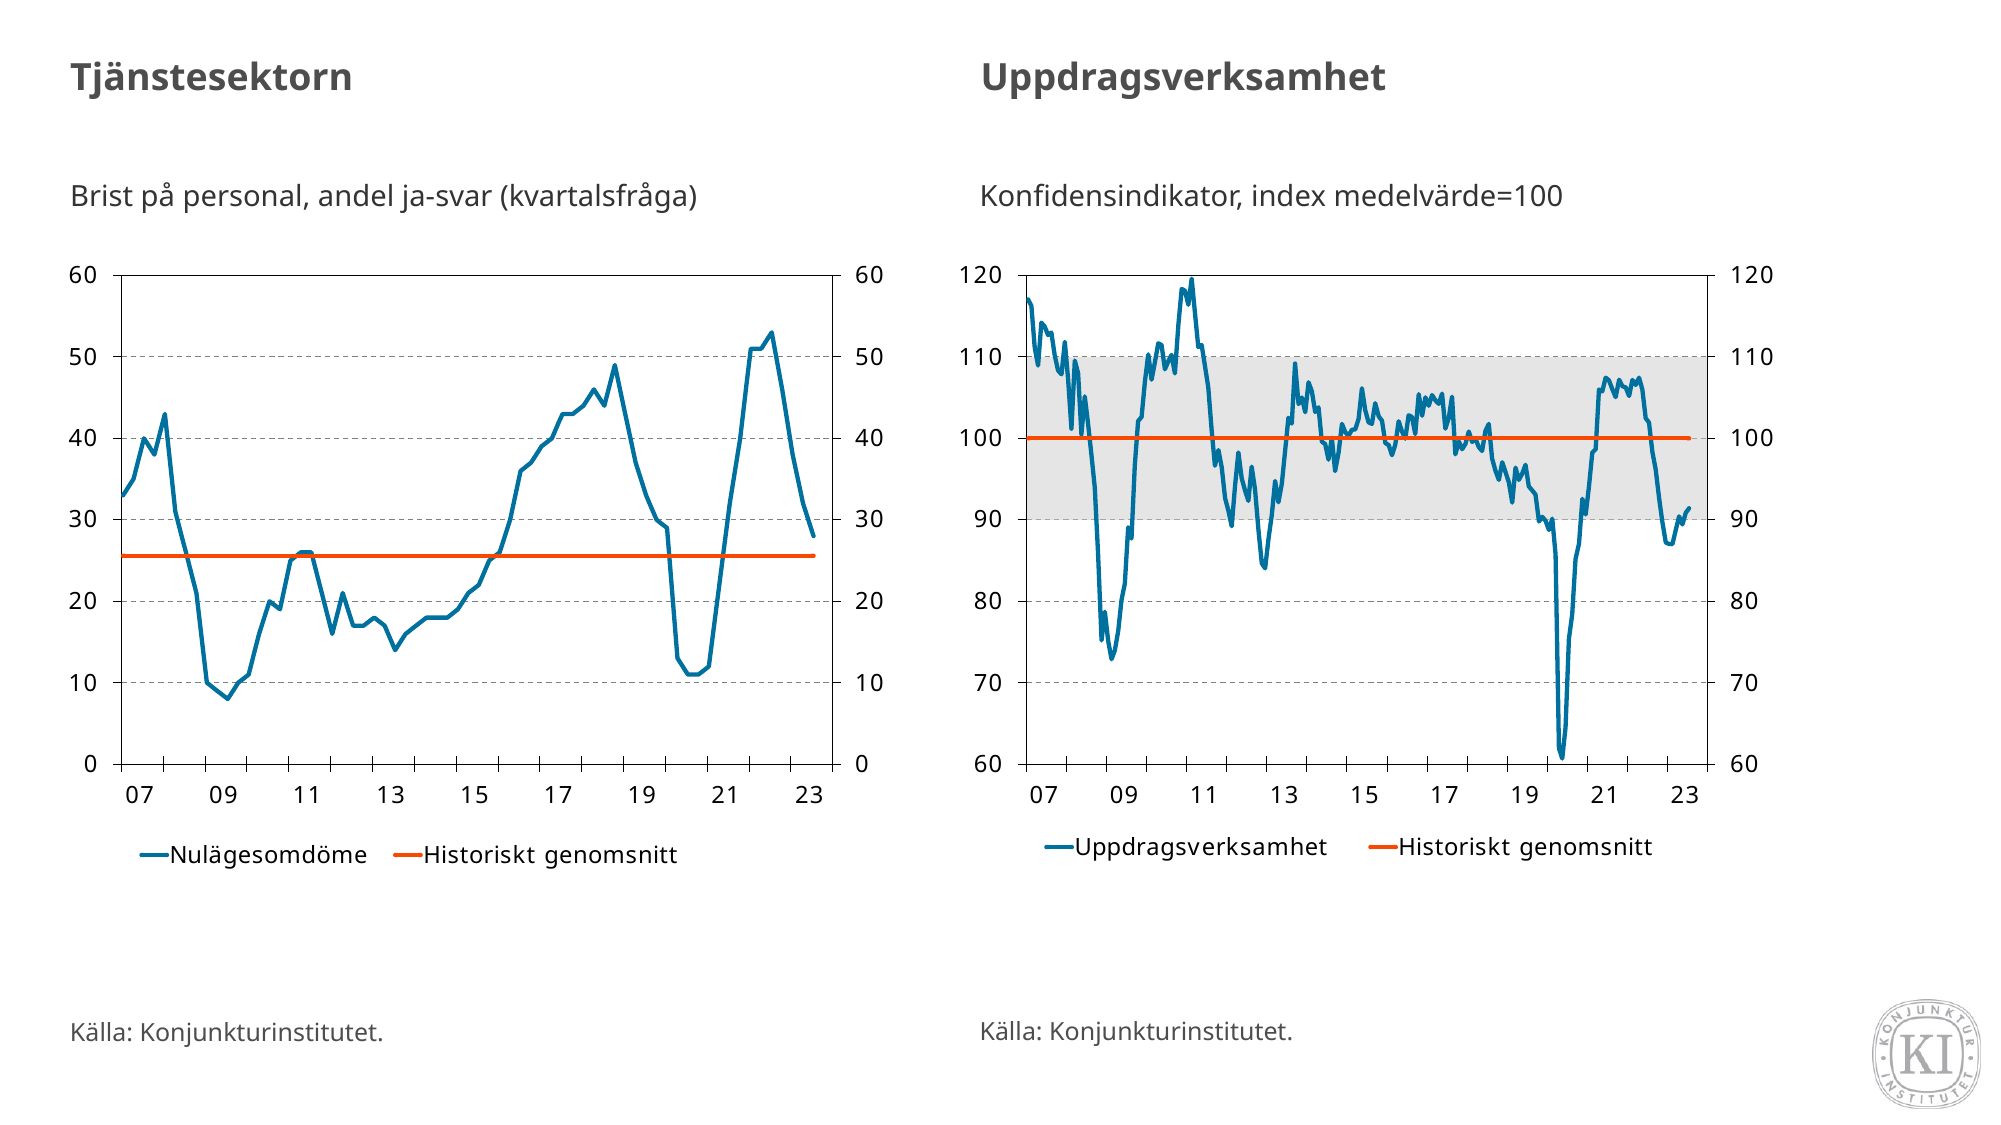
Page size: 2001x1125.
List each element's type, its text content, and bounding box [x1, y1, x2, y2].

list Konfidensindikator, index medelvärde=100 [964, 137, 1848, 220]
list Uppdragsverksamhet [965, 45, 1849, 129]
title Tjänstesektorn [55, 45, 938, 128]
list Brist på personal, andel ja-svar (kvartalsfråga) [55, 137, 938, 220]
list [941, 249, 1829, 874]
list Källa: Konjunkturinstitutet. [964, 1008, 1848, 1106]
picture [1872, 999, 1981, 1109]
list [51, 249, 939, 874]
subtitle Källa: Konjunkturinstitutet. [55, 1008, 938, 1106]
